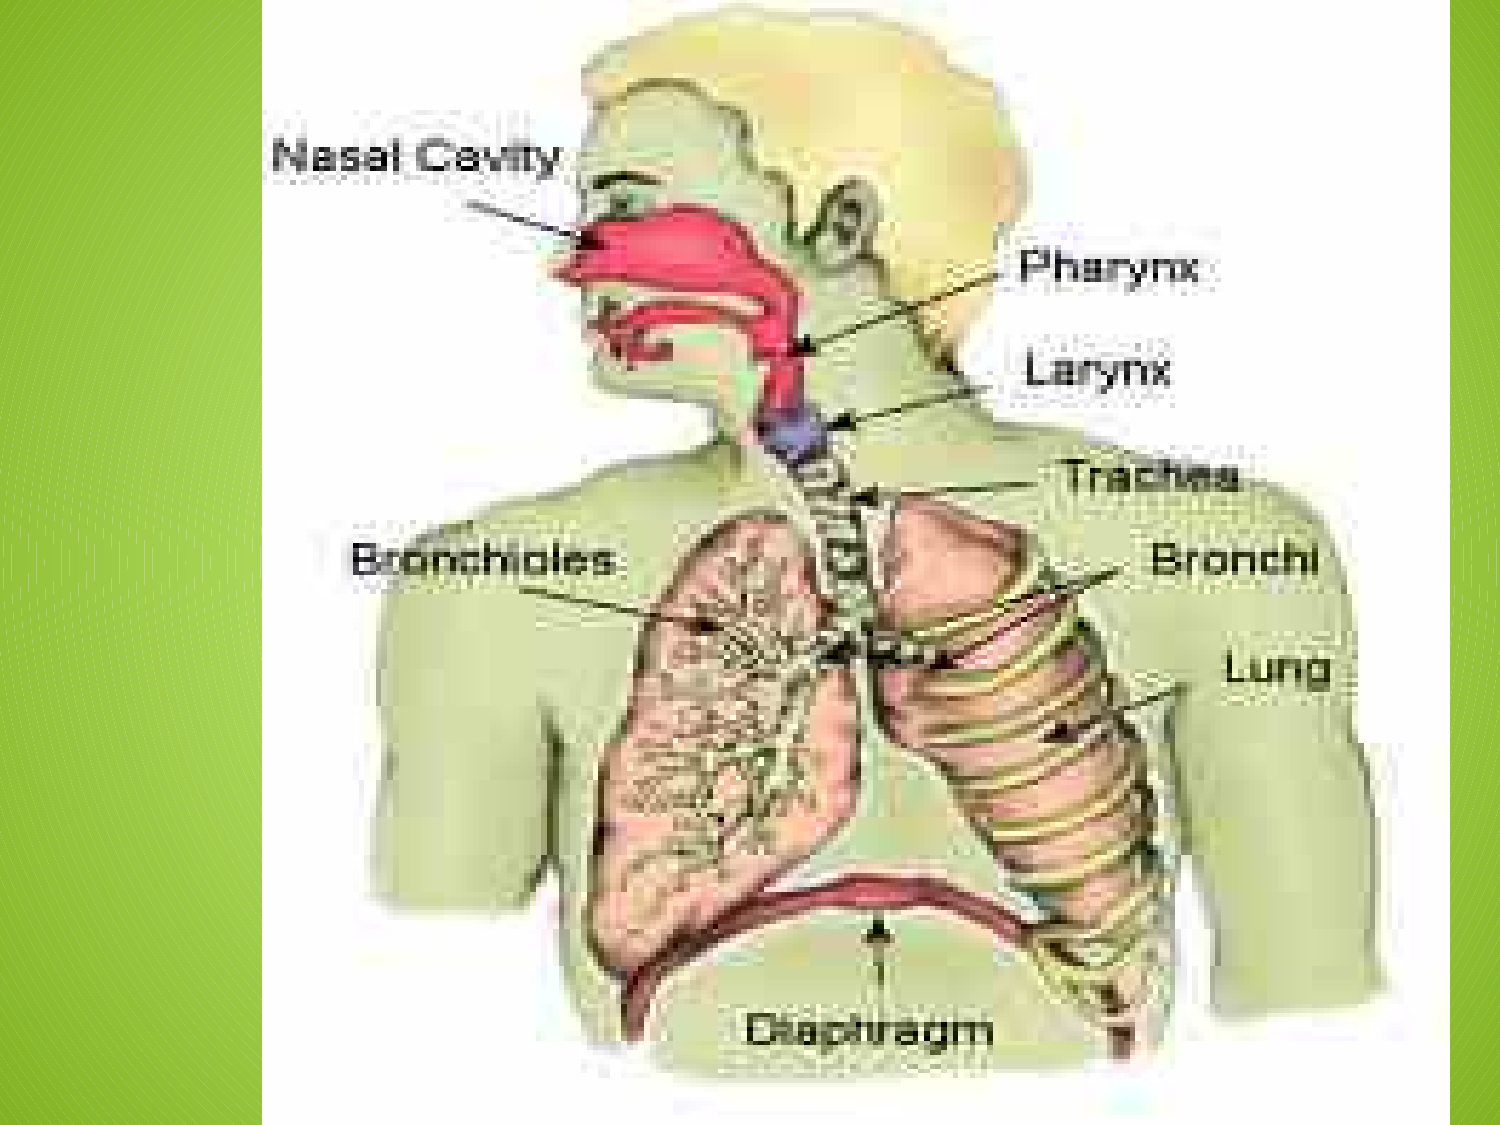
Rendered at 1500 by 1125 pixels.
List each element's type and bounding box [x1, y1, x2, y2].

picture [262, 0, 1451, 1125]
